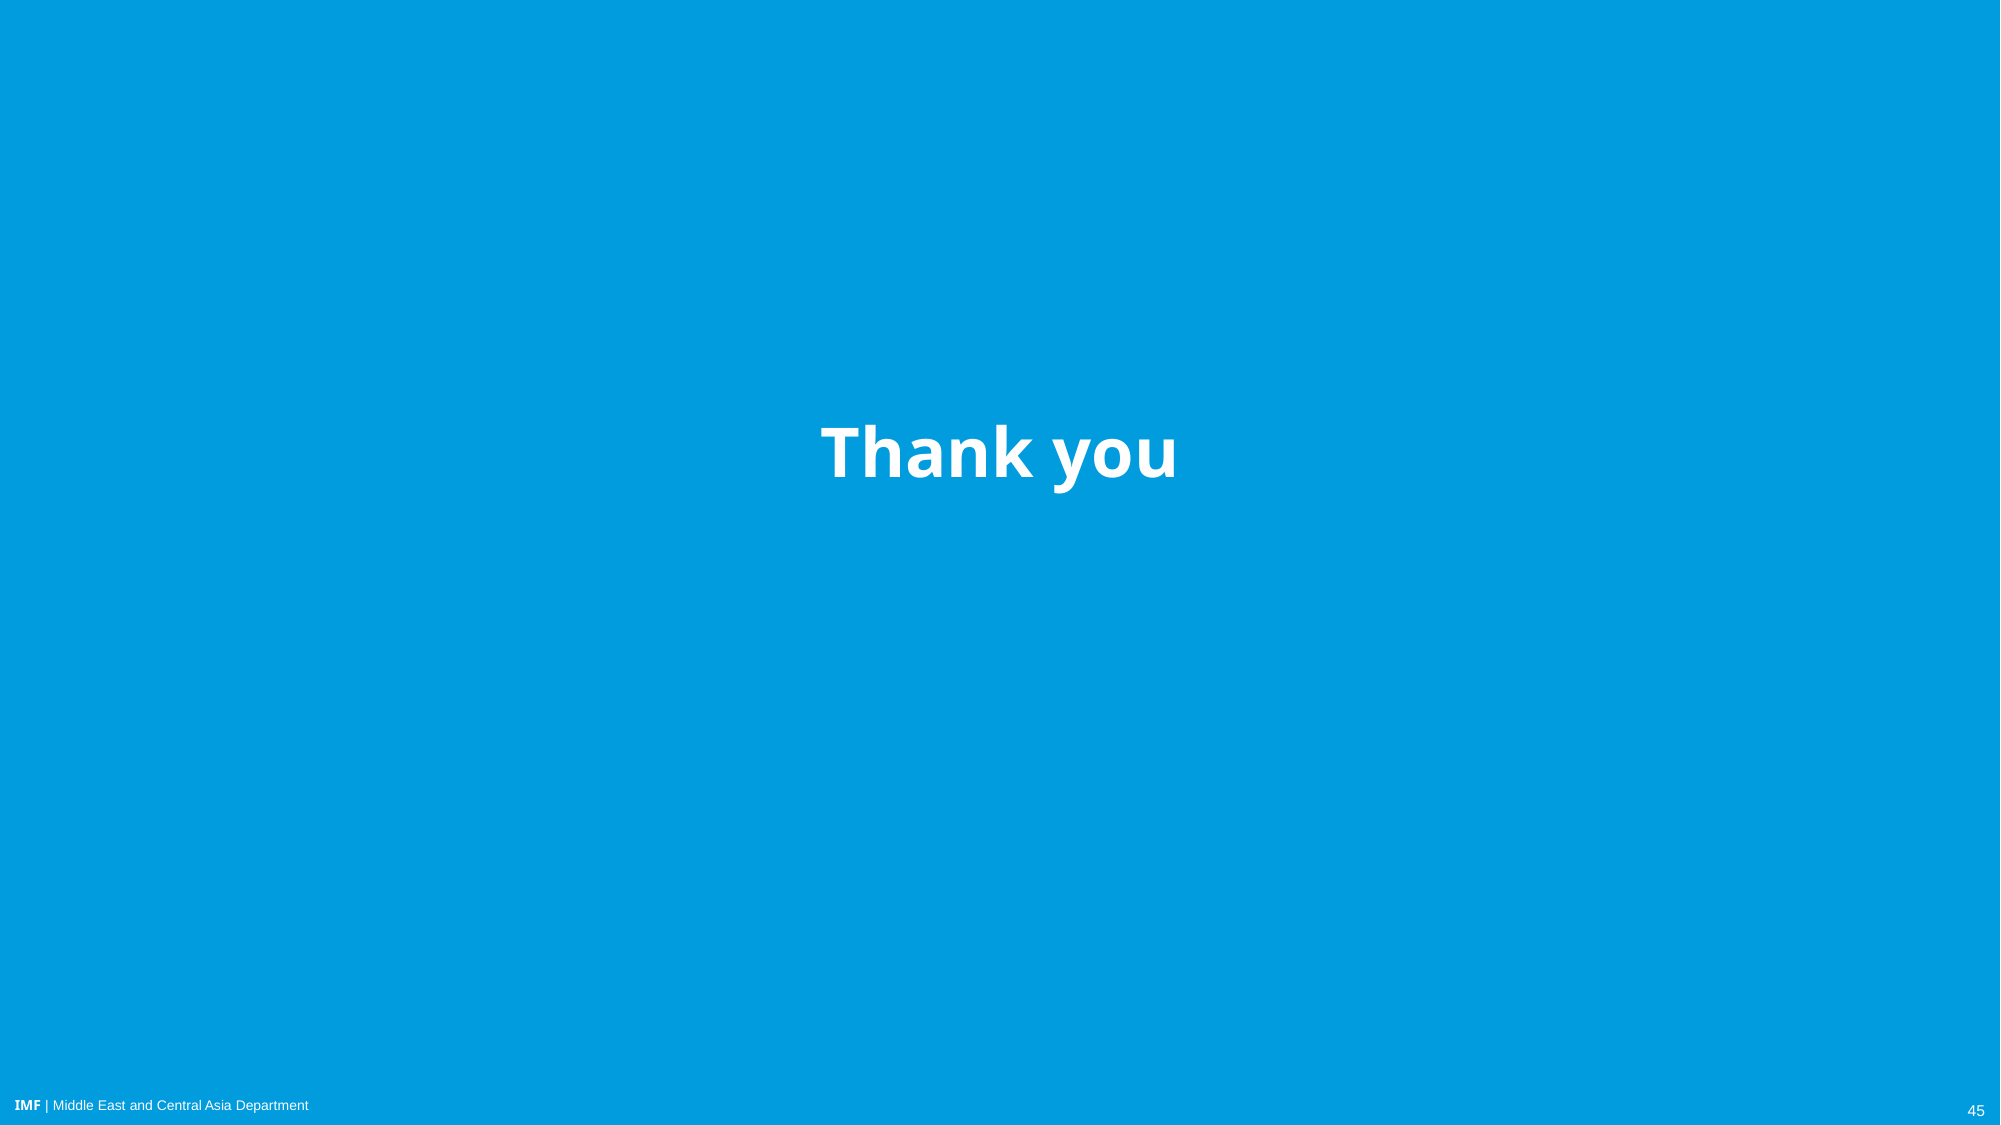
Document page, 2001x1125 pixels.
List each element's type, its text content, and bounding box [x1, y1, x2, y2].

title Thank you [212, 224, 1788, 685]
